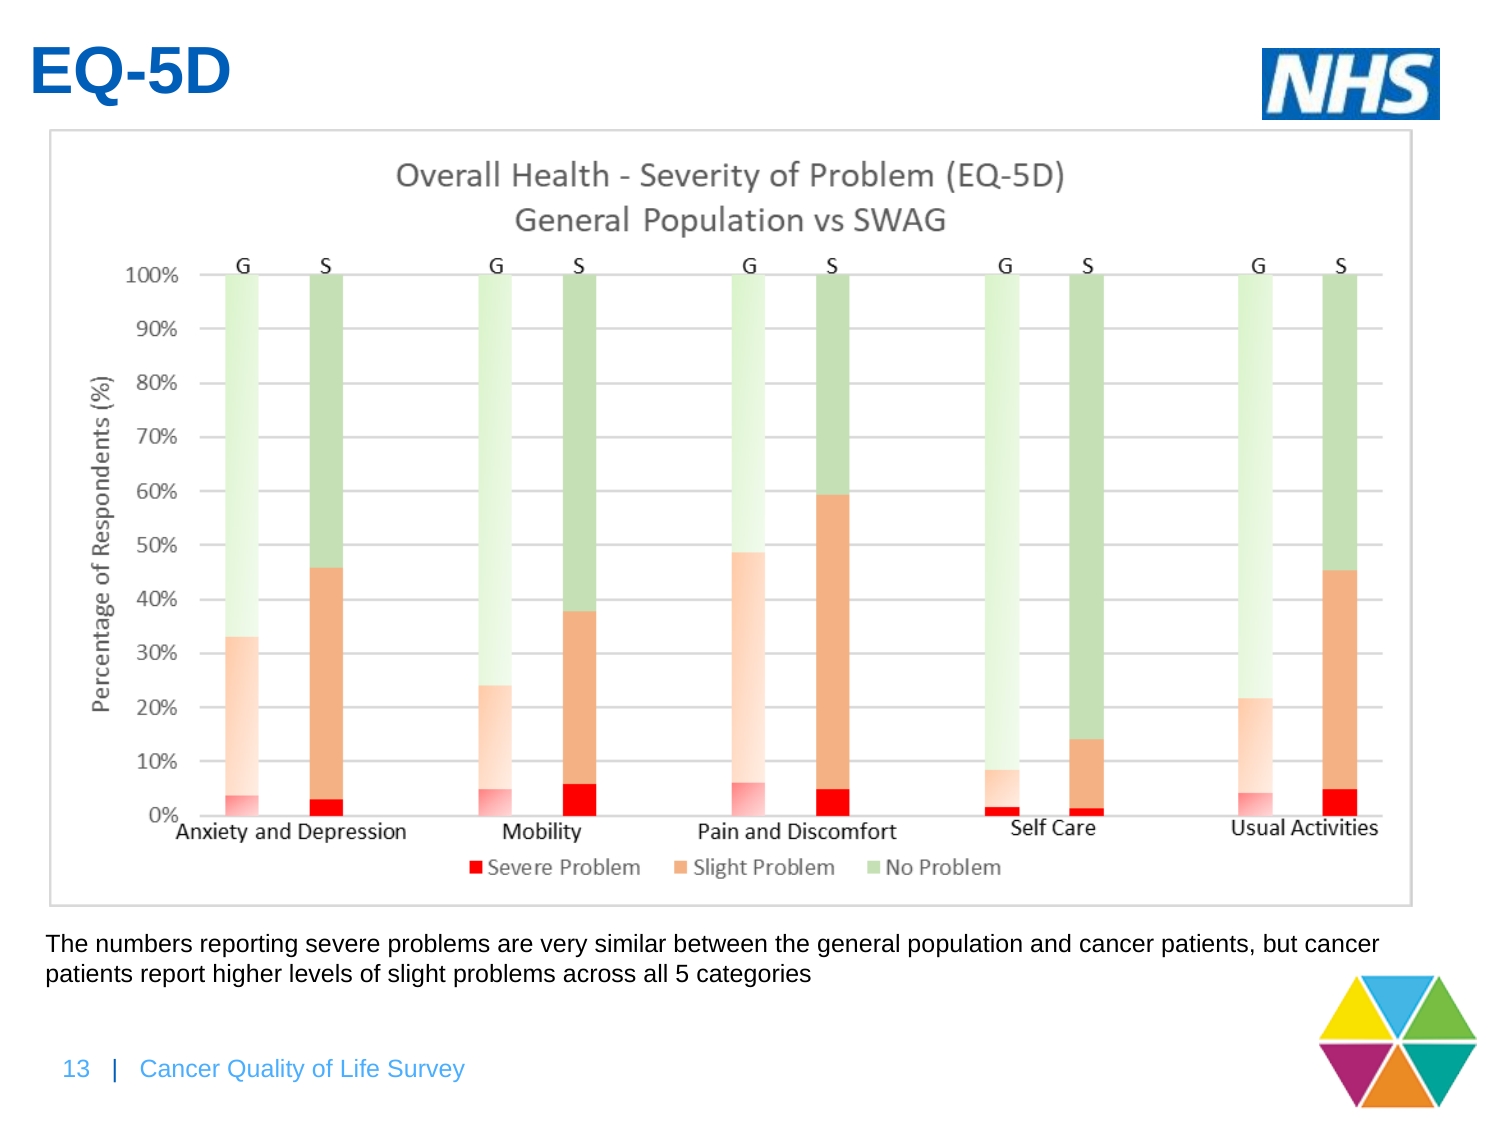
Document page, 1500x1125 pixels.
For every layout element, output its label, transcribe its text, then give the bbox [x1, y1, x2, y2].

picture [49, 129, 1425, 907]
text_box The numbers reporting severe problems are very similar between the general population and cancer patients, but cancer patients report higher levels of slight problems across all 5 categories [30, 919, 1470, 995]
picture [1262, 48, 1440, 120]
title EQ-5D [14, 28, 1246, 130]
picture [1319, 960, 1477, 1117]
